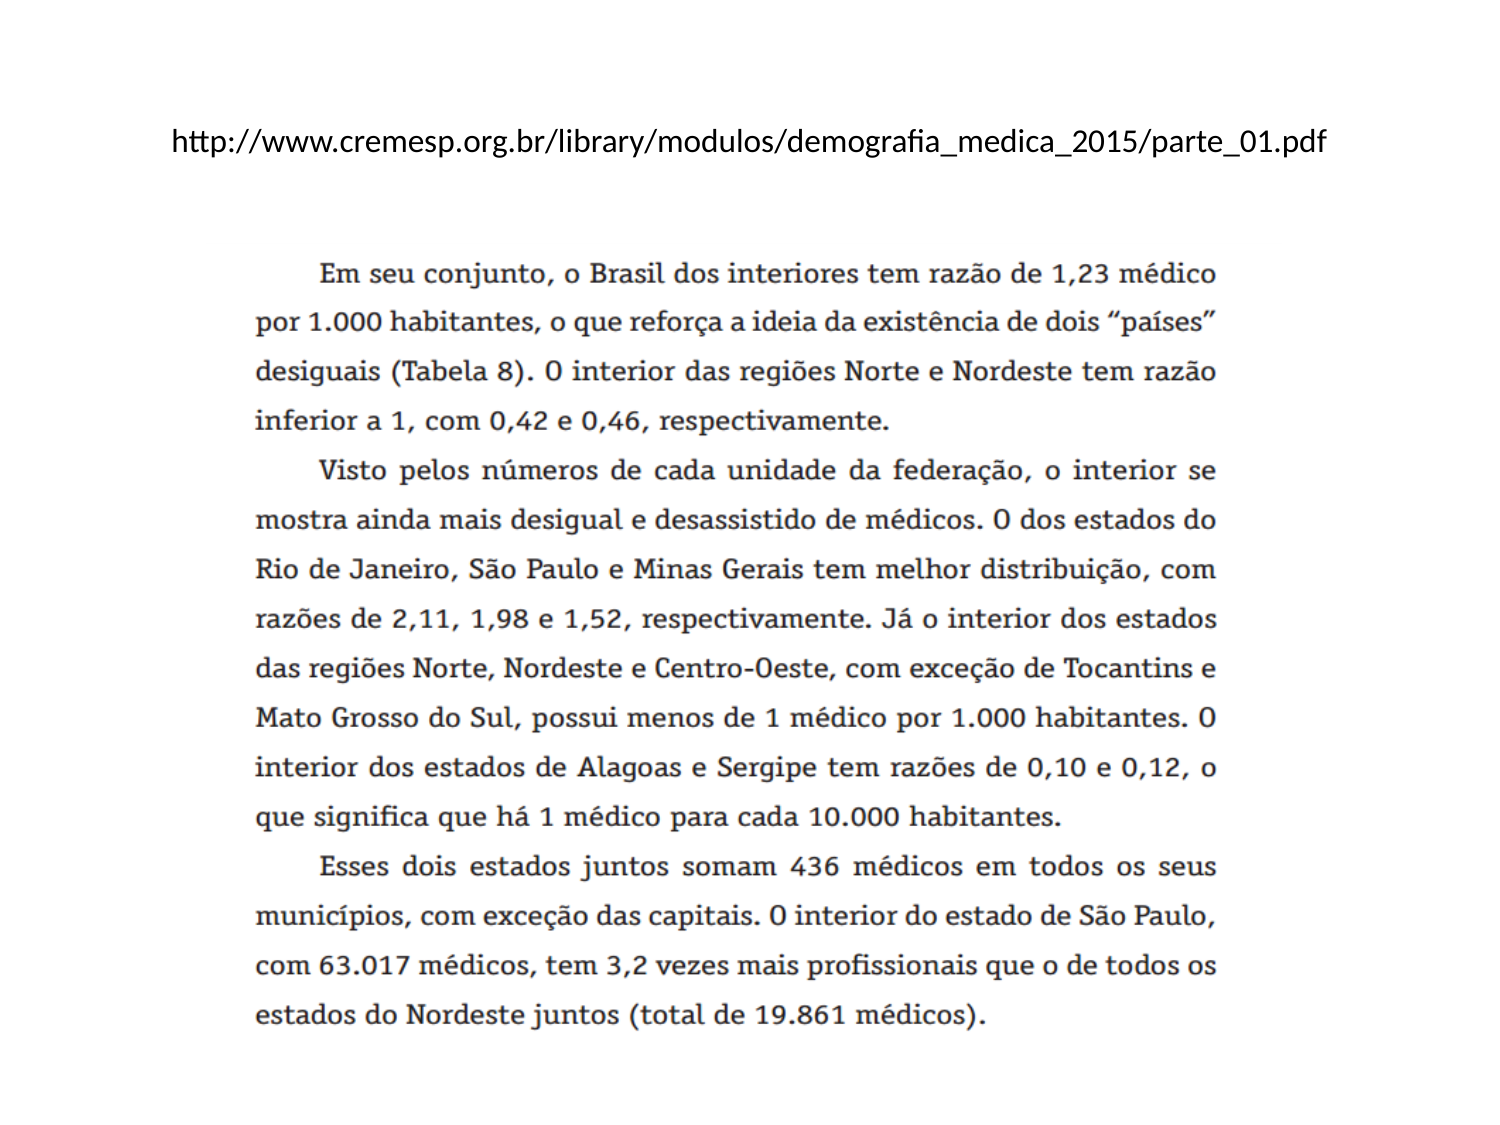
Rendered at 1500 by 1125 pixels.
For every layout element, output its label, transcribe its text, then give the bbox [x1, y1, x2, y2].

title http://www.cremesp.org.br/library/modulos/demografia_medica_2015/parte_01.pdf [75, 45, 1425, 233]
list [206, 243, 1282, 1056]
